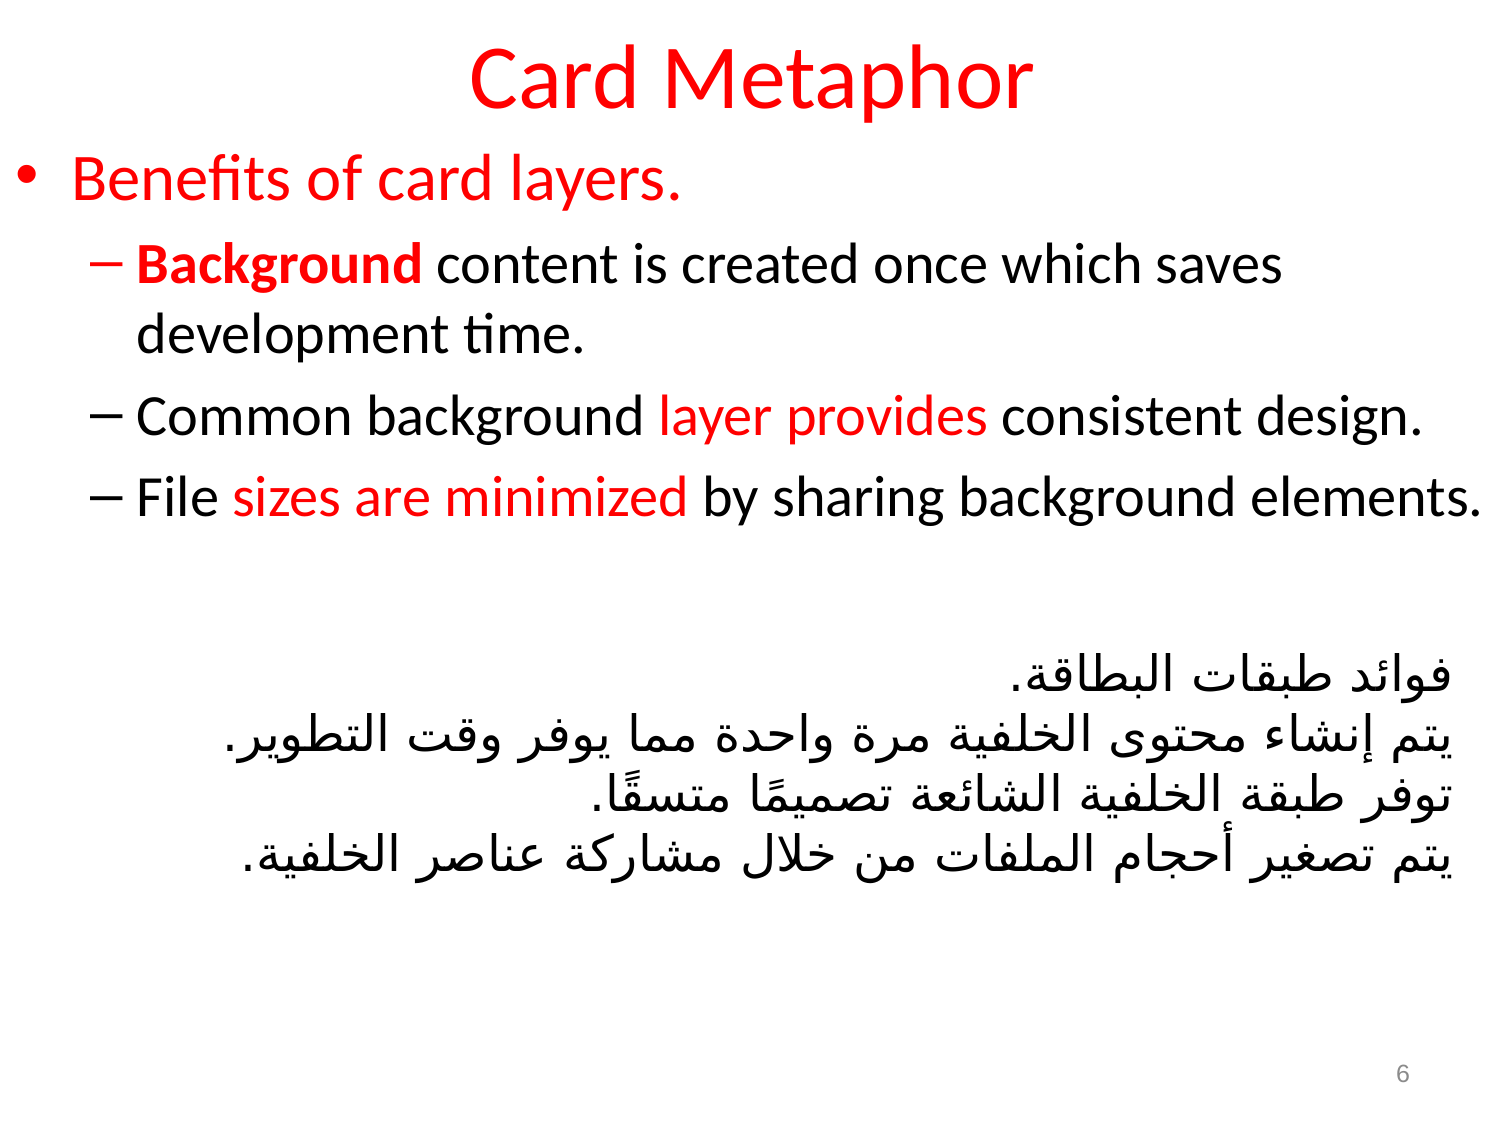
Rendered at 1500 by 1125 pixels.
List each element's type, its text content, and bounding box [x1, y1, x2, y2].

slide_number 6 [1074, 1042, 1425, 1103]
list Benefits of card layers. Background content is created once which saves development time. Common background layer provides consistent design. File sizes are minimized by sharing background elements. [0, 125, 1500, 825]
title Card Metaphor [77, 0, 1428, 125]
text_box فوائد طبقات البطاقة. يتم إنشاء محتوى الخلفية مرة واحدة مما يوفر وقت التطوير. توفر طبقة الخلفية الشائعة تصميمًا متسقًا. يتم تصغير أحجام الملفات من خلال مشاركة عناصر الخلفية. [59, 634, 1469, 890]
